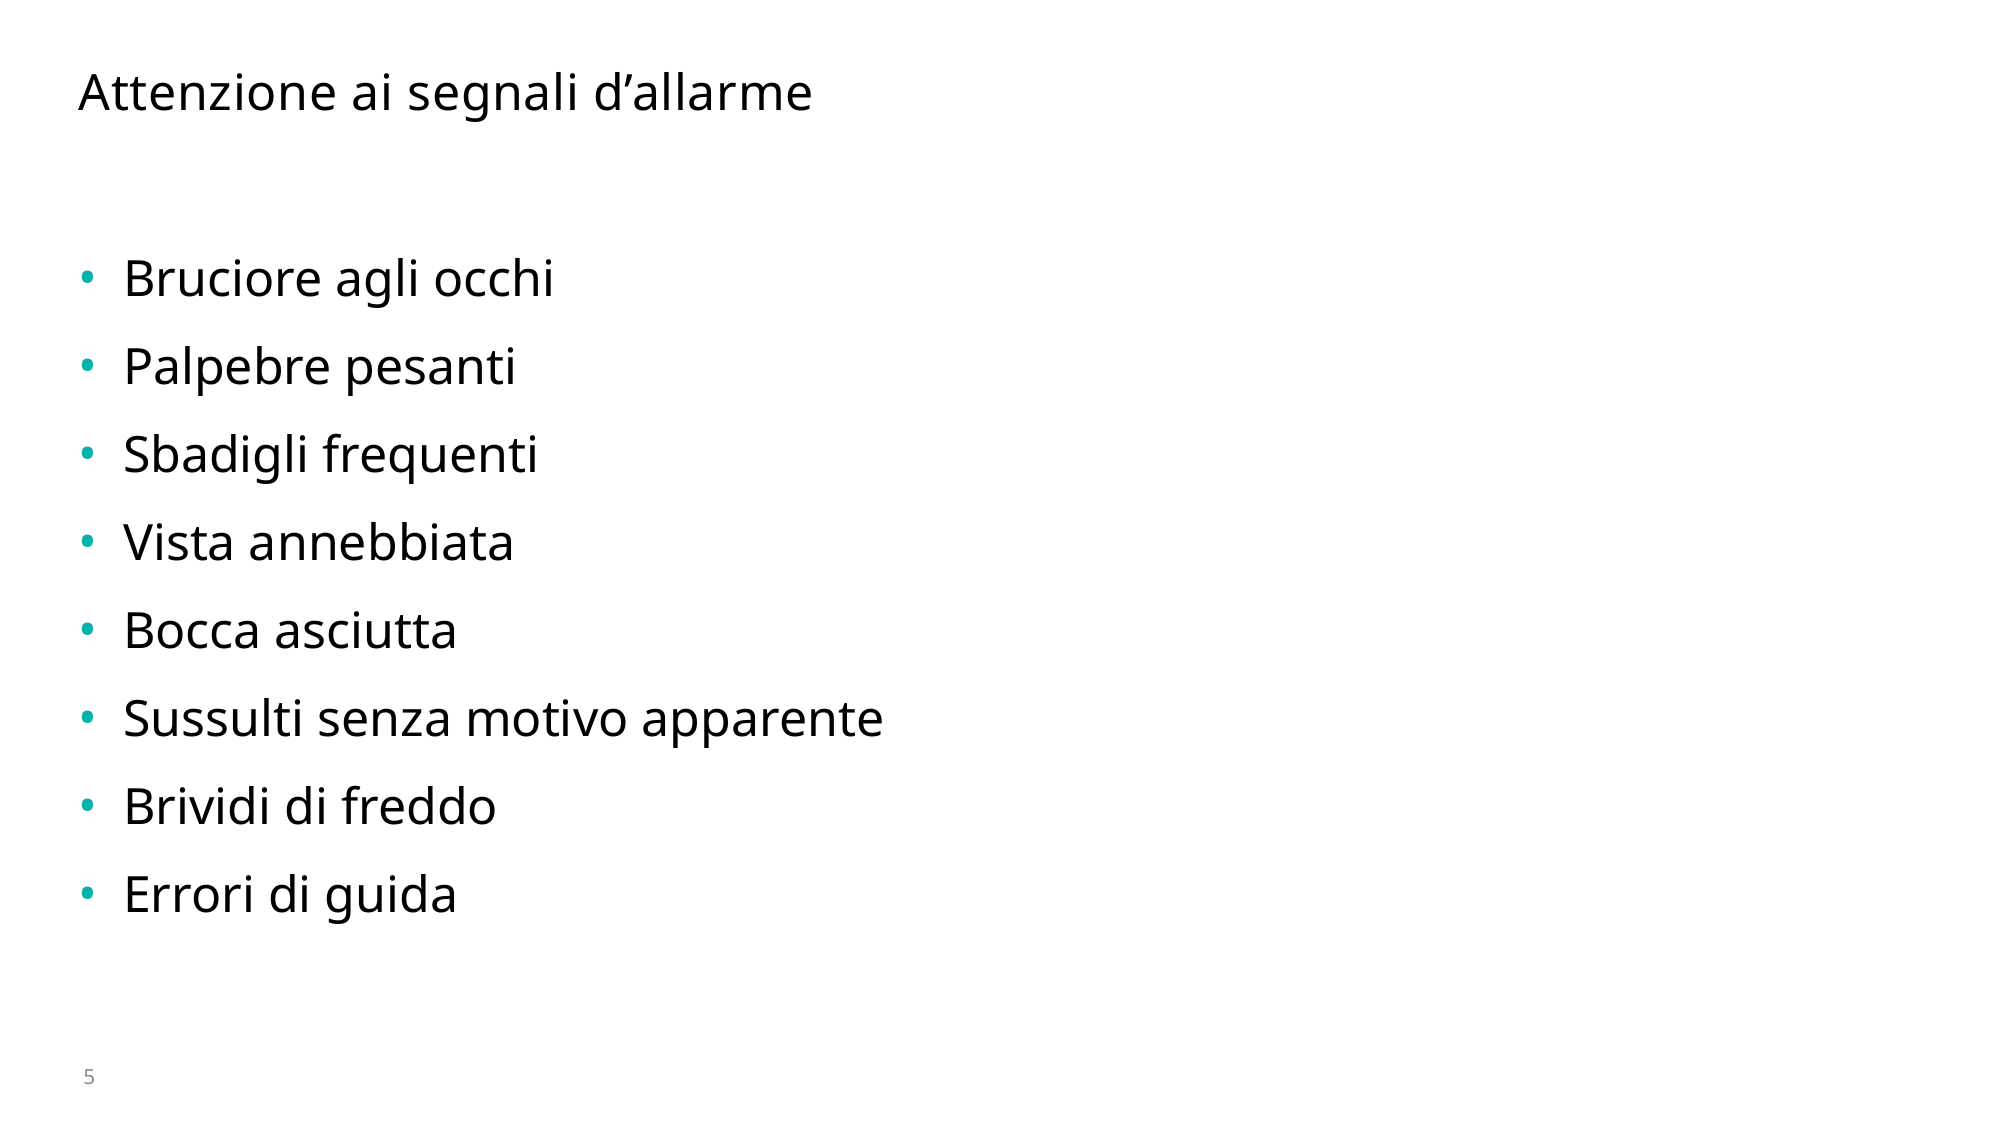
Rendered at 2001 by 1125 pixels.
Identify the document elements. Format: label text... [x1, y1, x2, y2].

title Attenzione ai segnali d’allarme [78, 59, 1922, 112]
slide_number 5 [83, 1063, 218, 1090]
list Bruciore agli occhi Palpebre pesanti Sbadigli frequenti Vista annebbiata Bocca asciutta Sussulti senza motivo apparente Brividi di freddo Errori di guida [78, 243, 1922, 1014]
